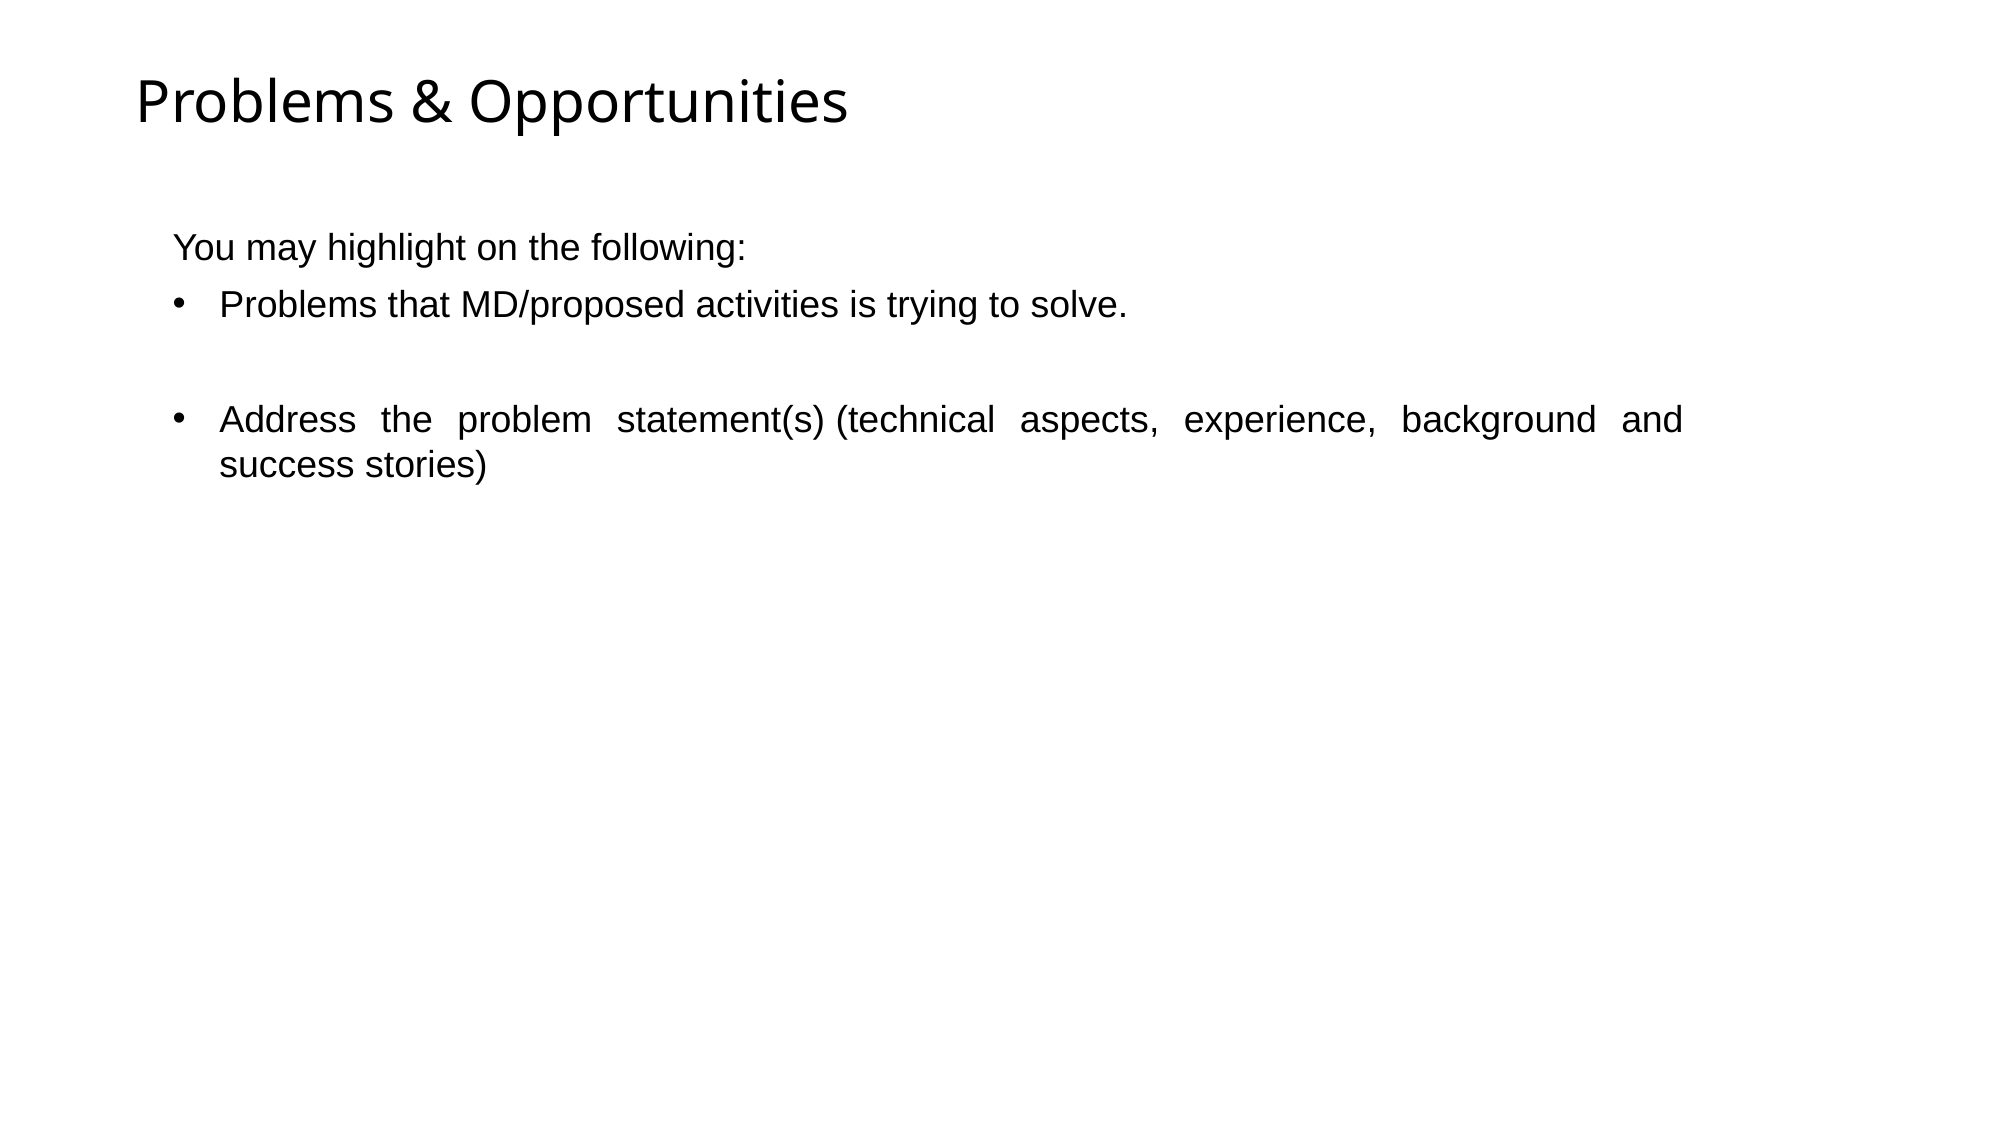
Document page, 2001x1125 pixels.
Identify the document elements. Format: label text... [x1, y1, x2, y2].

text_box You may highlight on the following: Problems that MD/proposed activities is trying to solve. Address the problem statement(s) (technical aspects, experience, background and success stories) [157, 215, 1699, 653]
text_box Problems & Opportunities [120, 57, 1267, 142]
